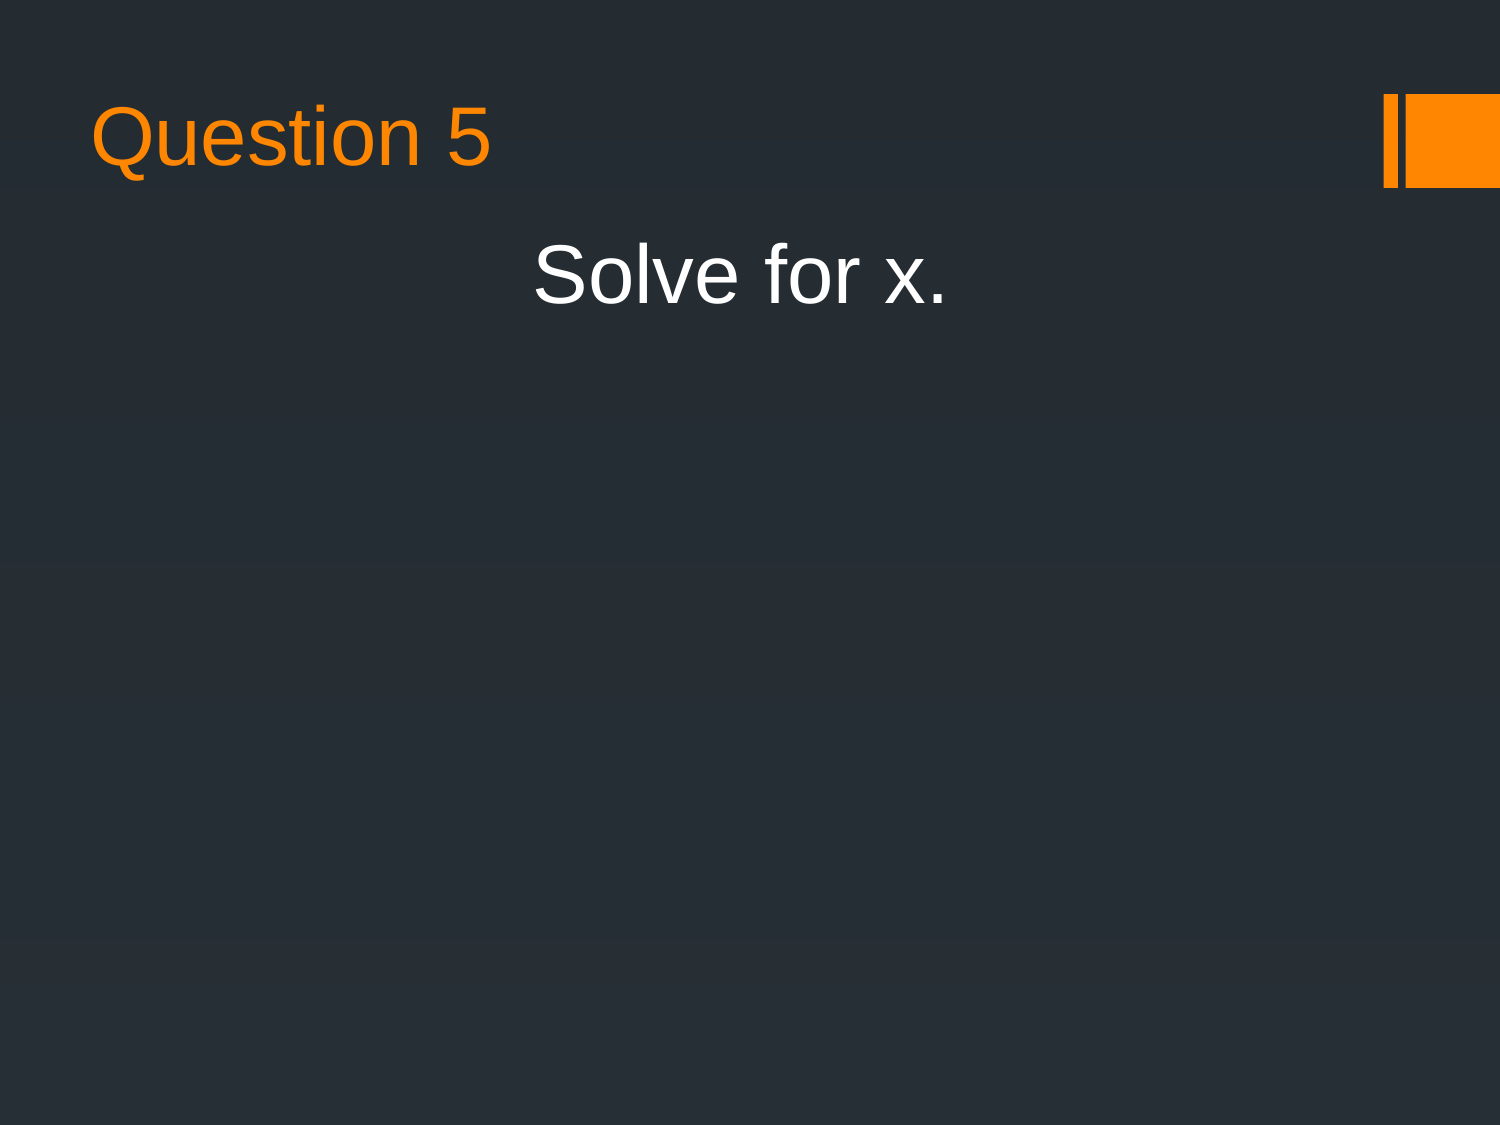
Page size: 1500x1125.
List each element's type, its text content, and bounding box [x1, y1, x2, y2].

title Question 5 [75, 0, 1275, 190]
